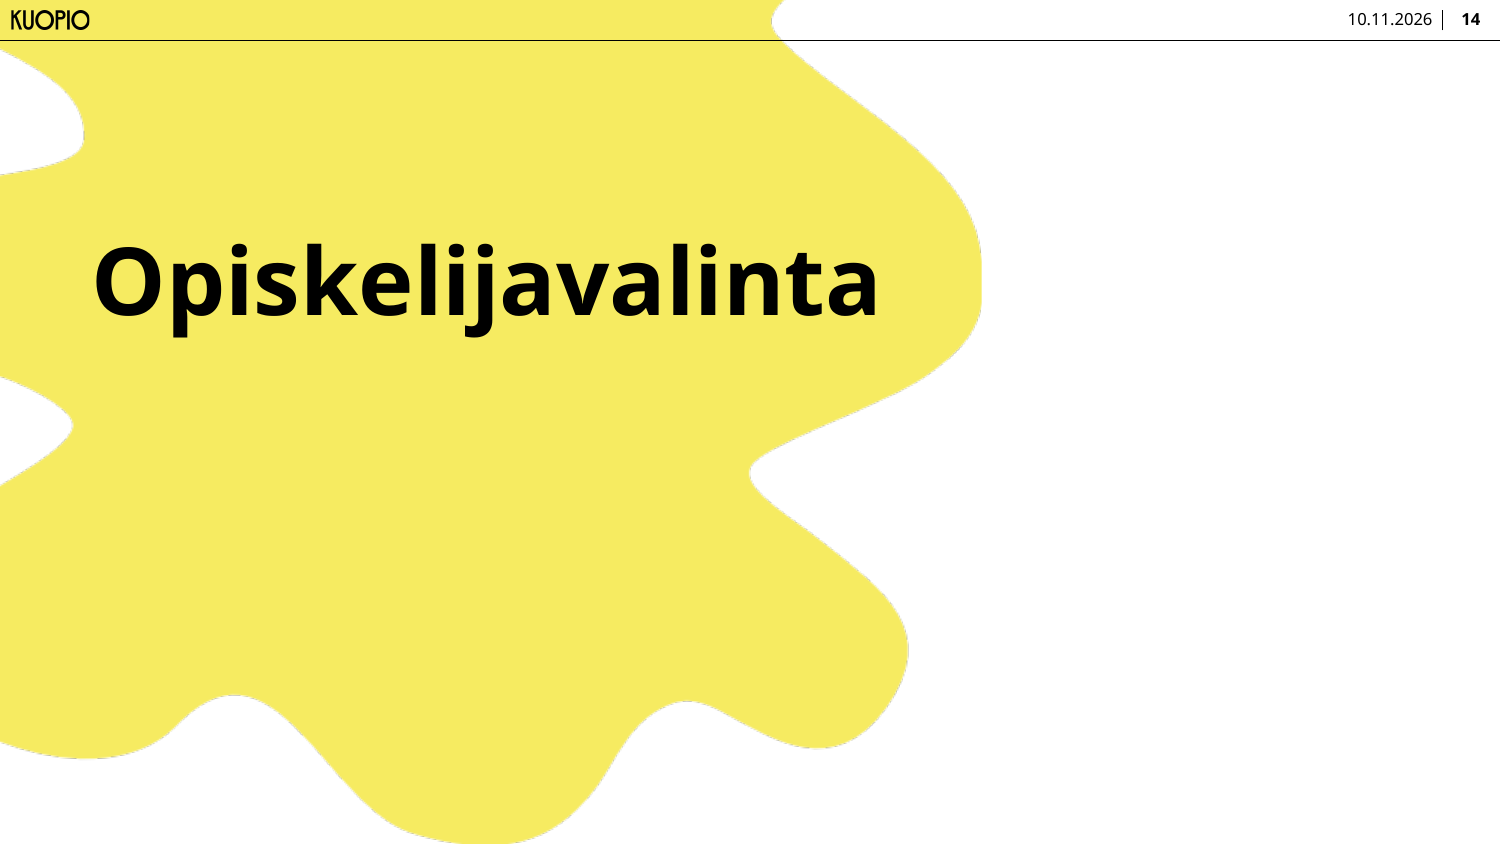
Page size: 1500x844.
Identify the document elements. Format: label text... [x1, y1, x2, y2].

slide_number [1338, 0, 1442, 41]
title Opiskelijavalinta [76, 227, 982, 445]
slide_number 14 [1442, 0, 1500, 41]
